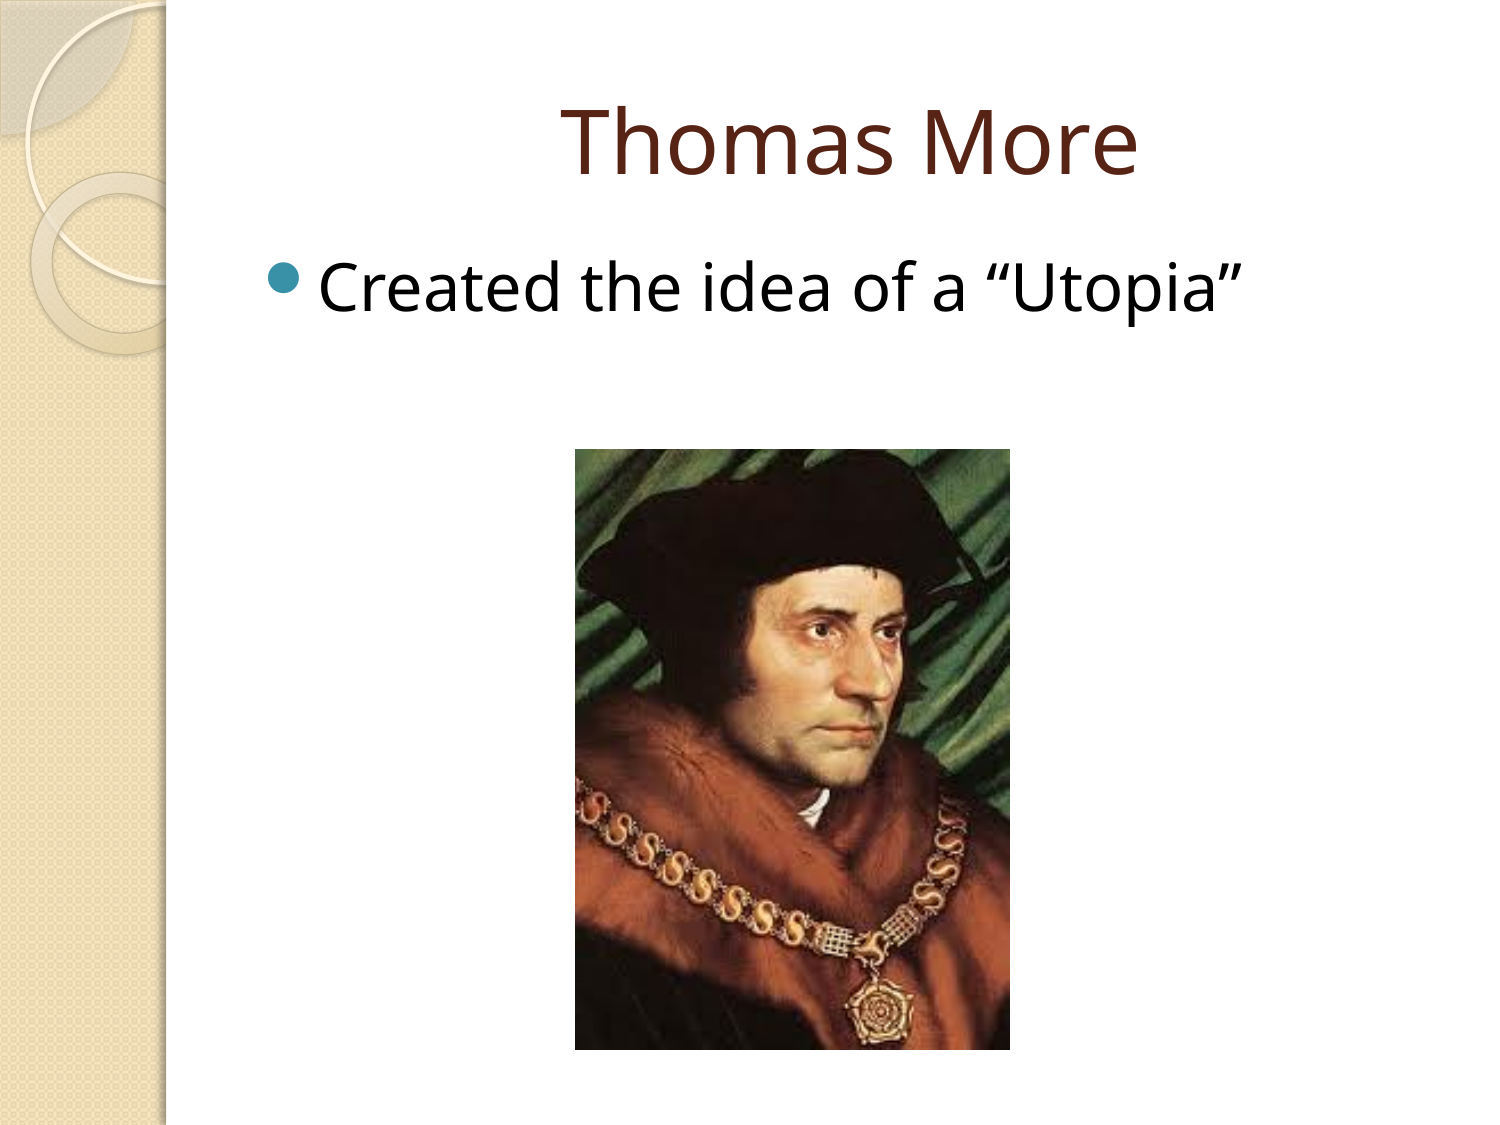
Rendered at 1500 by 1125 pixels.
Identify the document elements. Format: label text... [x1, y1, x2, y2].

picture [574, 449, 1010, 1051]
list Created the idea of a “Utopia” [235, 237, 1466, 1025]
title Thomas More [235, 45, 1466, 233]
